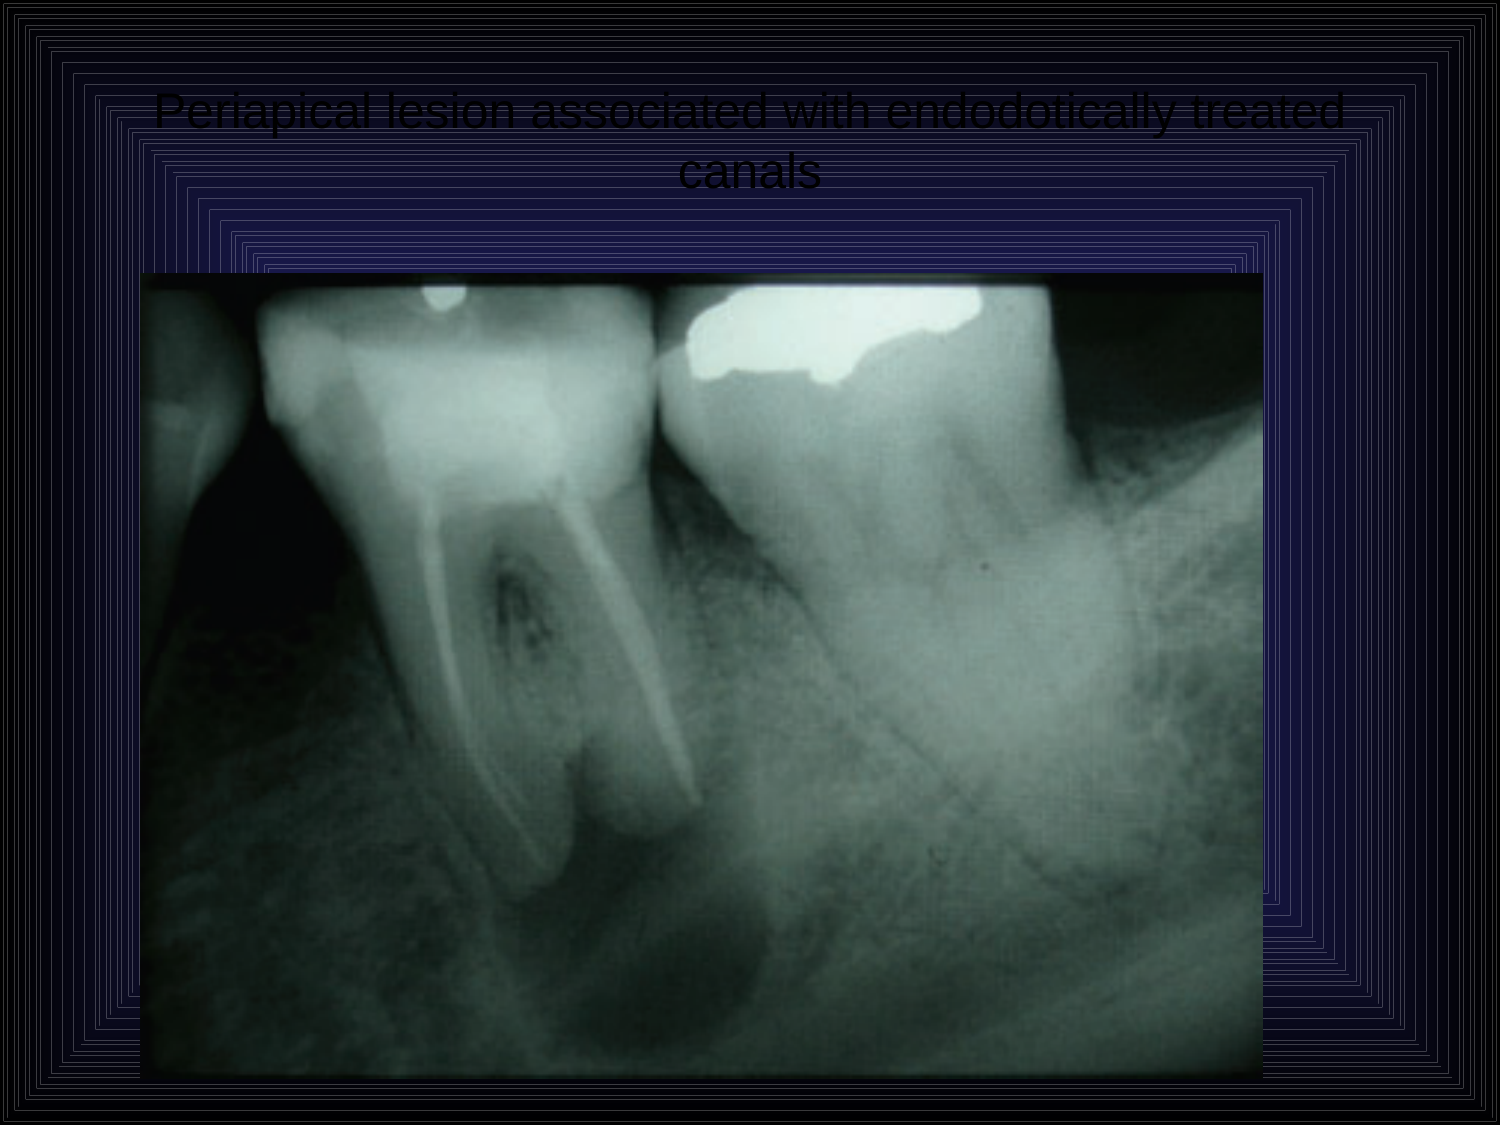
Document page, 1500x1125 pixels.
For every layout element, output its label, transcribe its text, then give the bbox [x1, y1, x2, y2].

title Periapical lesion associated with endodotically treated canals [74, 44, 1426, 233]
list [140, 273, 1263, 1079]
